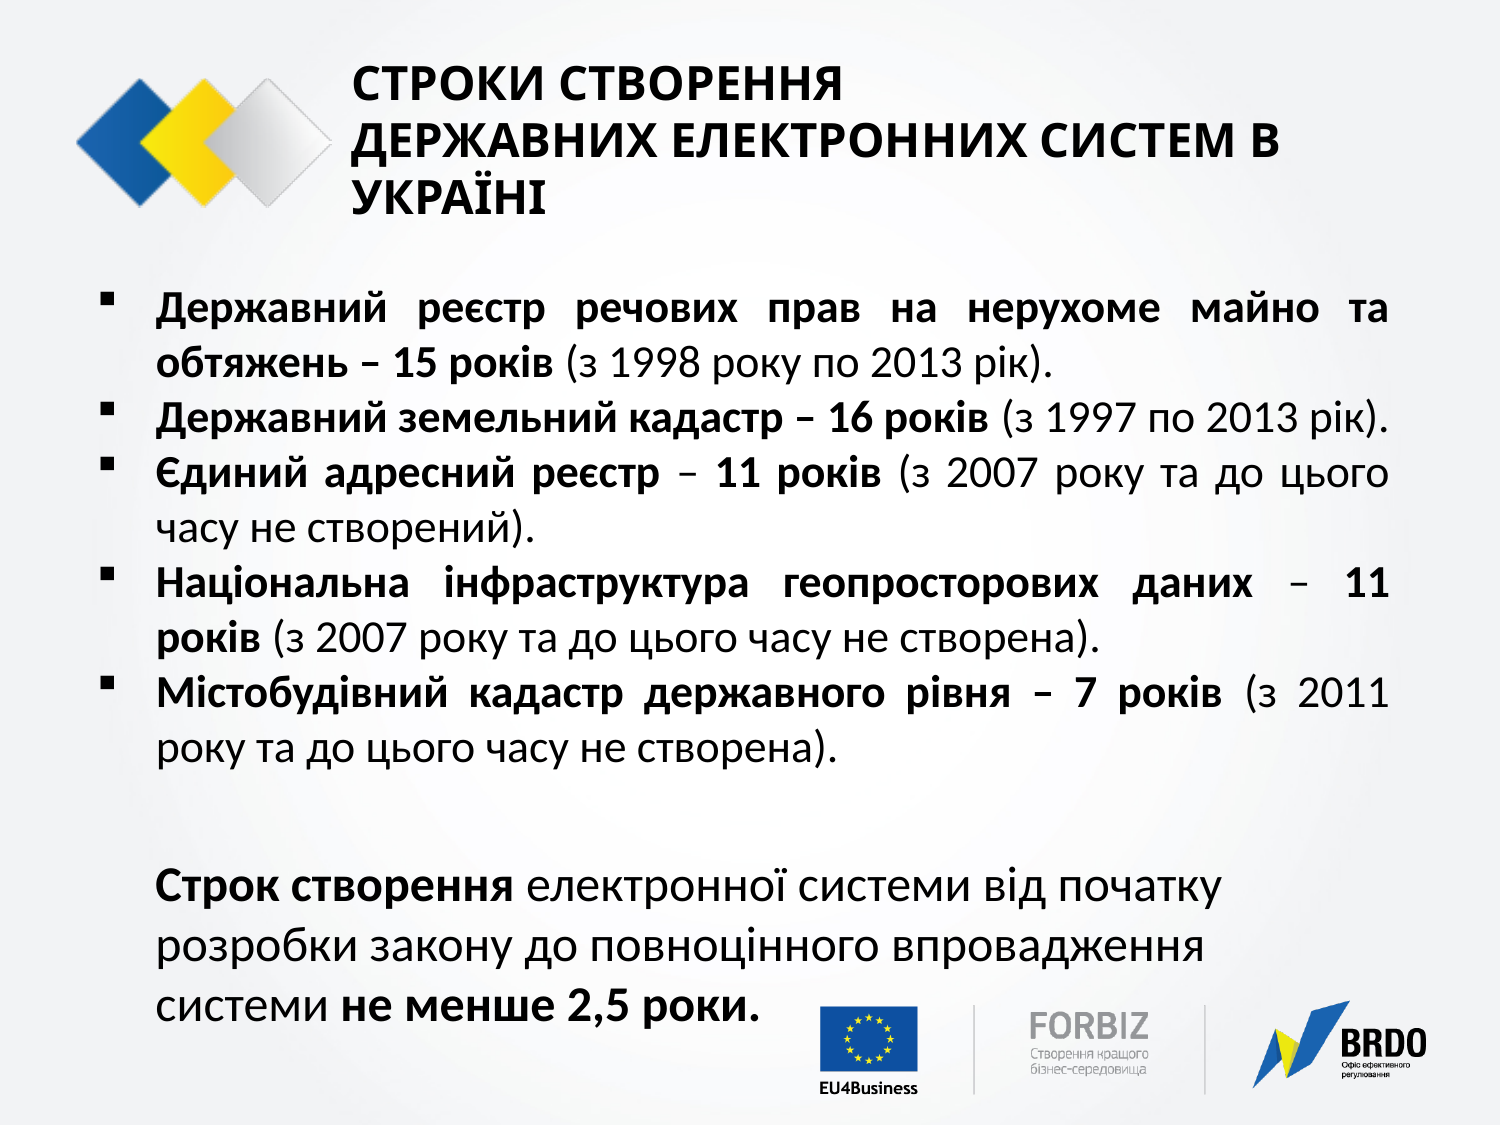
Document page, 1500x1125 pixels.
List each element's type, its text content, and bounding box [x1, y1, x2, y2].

text_box Строк створення електронної системи від початку розробки закону до повноцінного впровадження системи не менше 2,5 роки. [140, 843, 1407, 1039]
text_box Державний реєстр речових прав на нерухоме майно та обтяжень – 15 років (з 1998 року по 2013 рік). Державний земельний кадастр – 16 років (з 1997 по 2013 рік). Єдиний адресний реєстр – 11 років (з 2007 року та до цього часу не створений). Національна інфраструктура геопросторових даних – 11 років (з 2007 року та до цього часу не створена). Містобудівний кадастр державного рівня – 7 років (з 2011 року та до цього часу не створена). [82, 269, 1405, 780]
picture [0, 0, 1500, 1125]
title СТРОКИ СТВОРЕННЯ ДЕРЖАВНИХ ЕЛЕКТРОННИХ СИСТЕМ В УКРАЇНІ [336, 45, 1425, 233]
